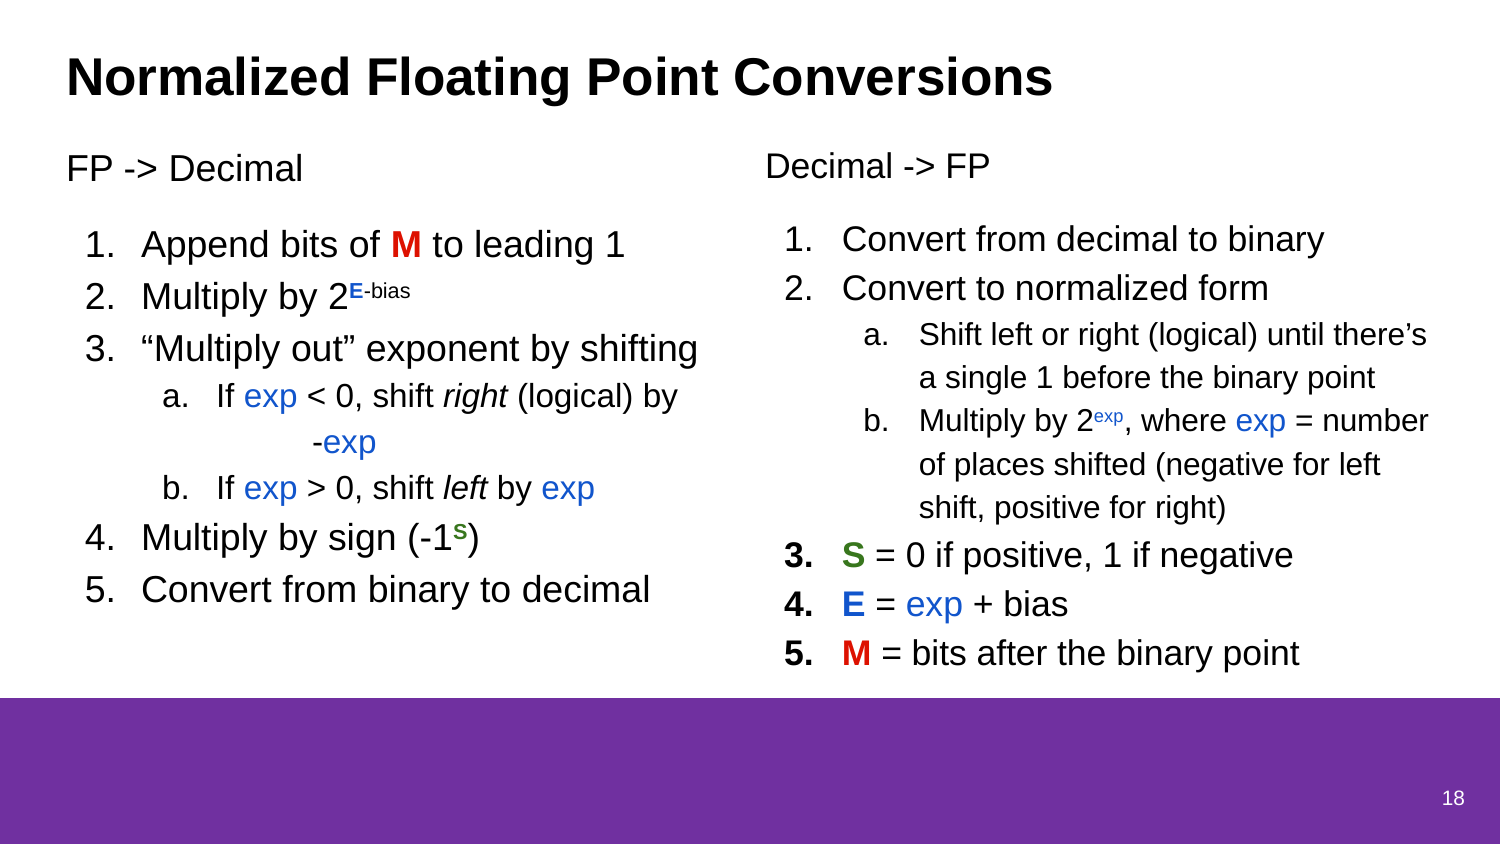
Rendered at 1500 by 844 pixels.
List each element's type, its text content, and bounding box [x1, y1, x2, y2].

picture [0, 0, 1500, 698]
list Decimal -> FP Convert from decimal to binary Convert to normalized form Shift left or right (logical) until there’s a single 1 before the binary point Multiply by 2exp, where exp = number of places shifted (negative for left shift, positive for right) S = 0 if positive, 1 if negative E = exp + bias M = bits after the binary point [750, 121, 1449, 699]
title Normalized Floating Point Conversions [51, 27, 1449, 121]
slide_number 18 [1389, 764, 1480, 830]
list FP -> Decimal Append bits of M to leading 1 Multiply by 2E-bias “Multiply out” exponent by shifting If exp < 0, shift right (logical) by -exp If exp > 0, shift left by exp Multiply by sign (-1S) Convert from binary to decimal [51, 121, 750, 699]
